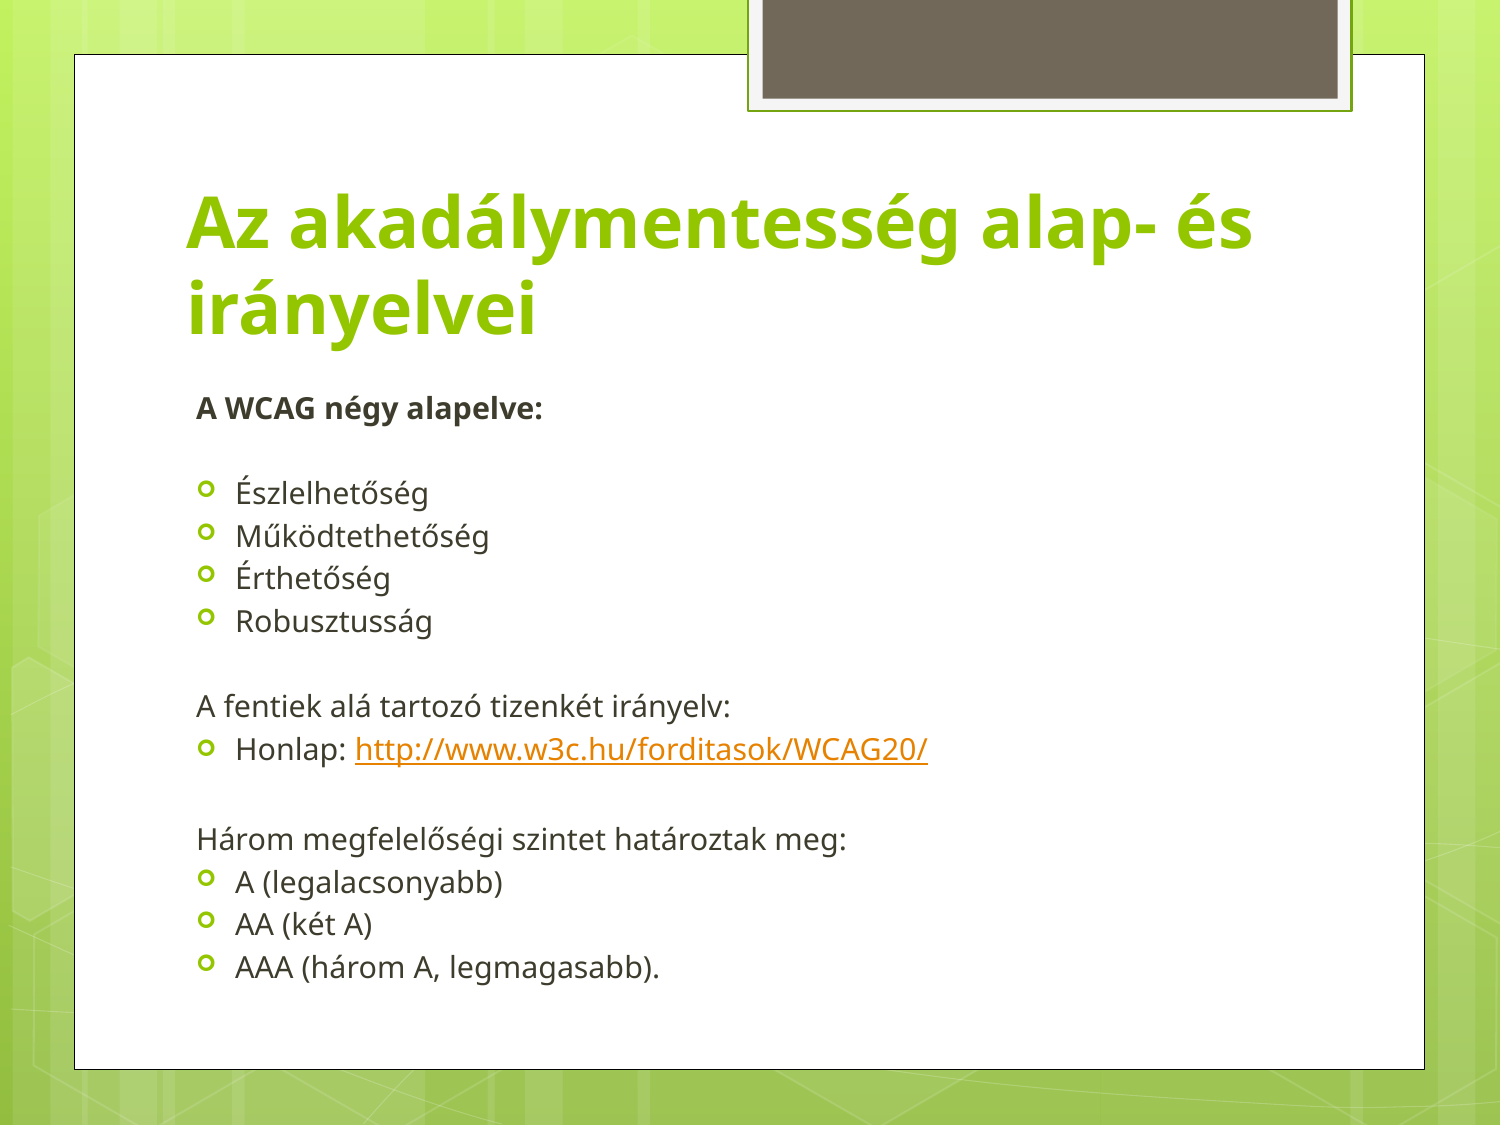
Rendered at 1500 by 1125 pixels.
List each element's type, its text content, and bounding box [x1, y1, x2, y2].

list A WCAG négy alapelve: Észlelhetőség Működtethetőség Érthetőség Robusztusság A fentiek alá tartozó tizenkét irányelv: Honlap: http://www.w3c.hu/forditasok/WCAG20/ Három megfelelőségi szintet határoztak meg: A (legalacsonyabb) AA (két A) AAA (három A, legmagasabb). [171, 381, 1283, 1035]
title Az akadálymentesség alap- és irányelvei [171, 168, 1324, 357]
